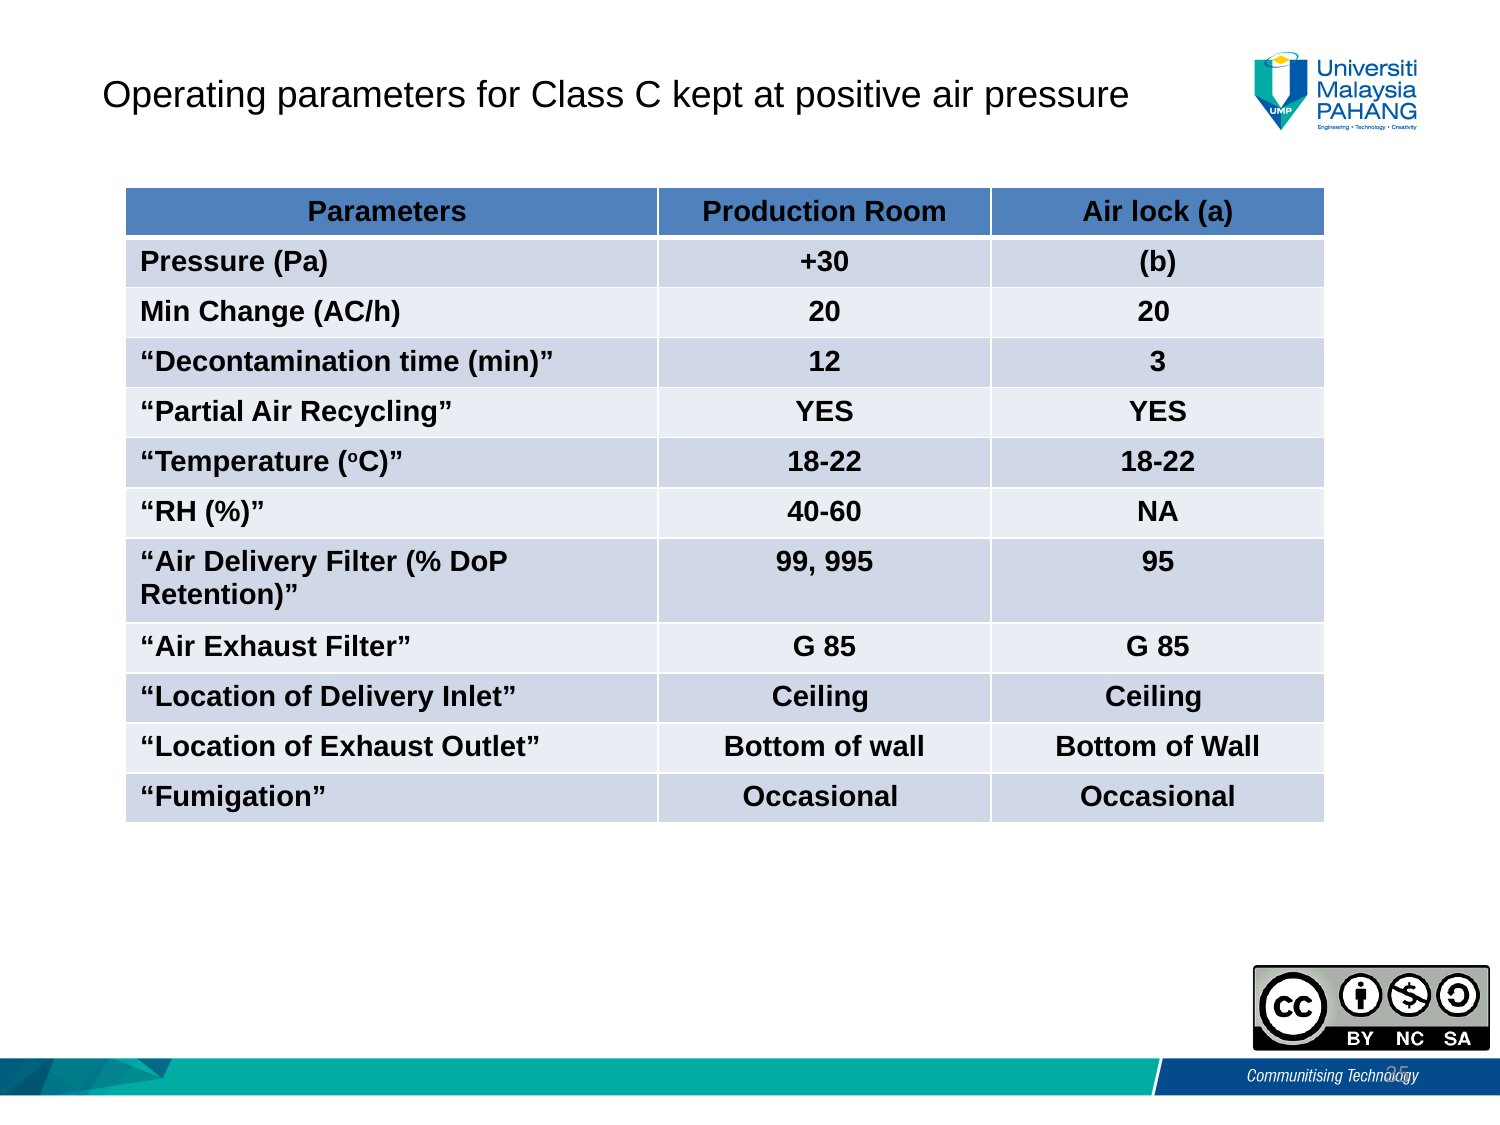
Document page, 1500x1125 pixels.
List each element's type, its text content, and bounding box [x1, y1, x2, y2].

table_cell “RH (%)” [126, 489, 657, 537]
table_cell “Air Exhaust Filter” [126, 624, 657, 672]
table_cell “Location of Exhaust Outlet” [126, 724, 657, 772]
table_cell Ceiling [659, 674, 990, 722]
table_cell “Location of Delivery Inlet” [126, 674, 657, 722]
table_cell Min Change (AC/h) [126, 288, 657, 337]
table_header Air lock (a) [992, 188, 1324, 235]
table_cell Occasional [992, 774, 1324, 822]
table_cell 20 [659, 288, 990, 337]
table_cell “Temperature (oC)” [126, 438, 657, 487]
table_cell “Fumigation” [126, 774, 657, 822]
table_cell Pressure (Pa) [126, 240, 657, 287]
table_cell Ceiling [992, 674, 1324, 722]
table_cell 40-60 [659, 489, 990, 537]
table_cell 99, 995 [659, 539, 990, 622]
table_cell “Air Delivery Filter (% DoP Retention)” [126, 539, 657, 622]
picture [0, 0, 1500, 1125]
table_cell 20 [992, 288, 1324, 337]
table_cell Occasional [659, 774, 990, 822]
table_cell YES [992, 388, 1324, 437]
table_cell “Decontamination time (min)” [126, 338, 657, 387]
table_cell 18-22 [659, 438, 990, 487]
table_header Parameters [126, 188, 657, 235]
table_cell Bottom of Wall [992, 724, 1324, 772]
table_cell Bottom of wall [659, 724, 990, 772]
table_cell (b) [992, 240, 1324, 287]
table_cell 95 [992, 539, 1324, 622]
table_cell 18-22 [992, 438, 1324, 487]
table_cell 12 [659, 338, 990, 387]
table_cell G 85 [659, 624, 990, 672]
text_box 35 [1074, 1042, 1425, 1103]
table_cell YES [659, 388, 990, 437]
text_box Operating parameters for Class C kept at positive air pressure [87, 62, 1188, 123]
table_cell NA [992, 489, 1324, 537]
table_cell +30 [659, 240, 990, 287]
table_header Production Room [659, 188, 990, 235]
table_cell G 85 [992, 624, 1324, 672]
table_cell 3 [992, 338, 1324, 387]
table_cell “Partial Air Recycling” [126, 388, 657, 437]
